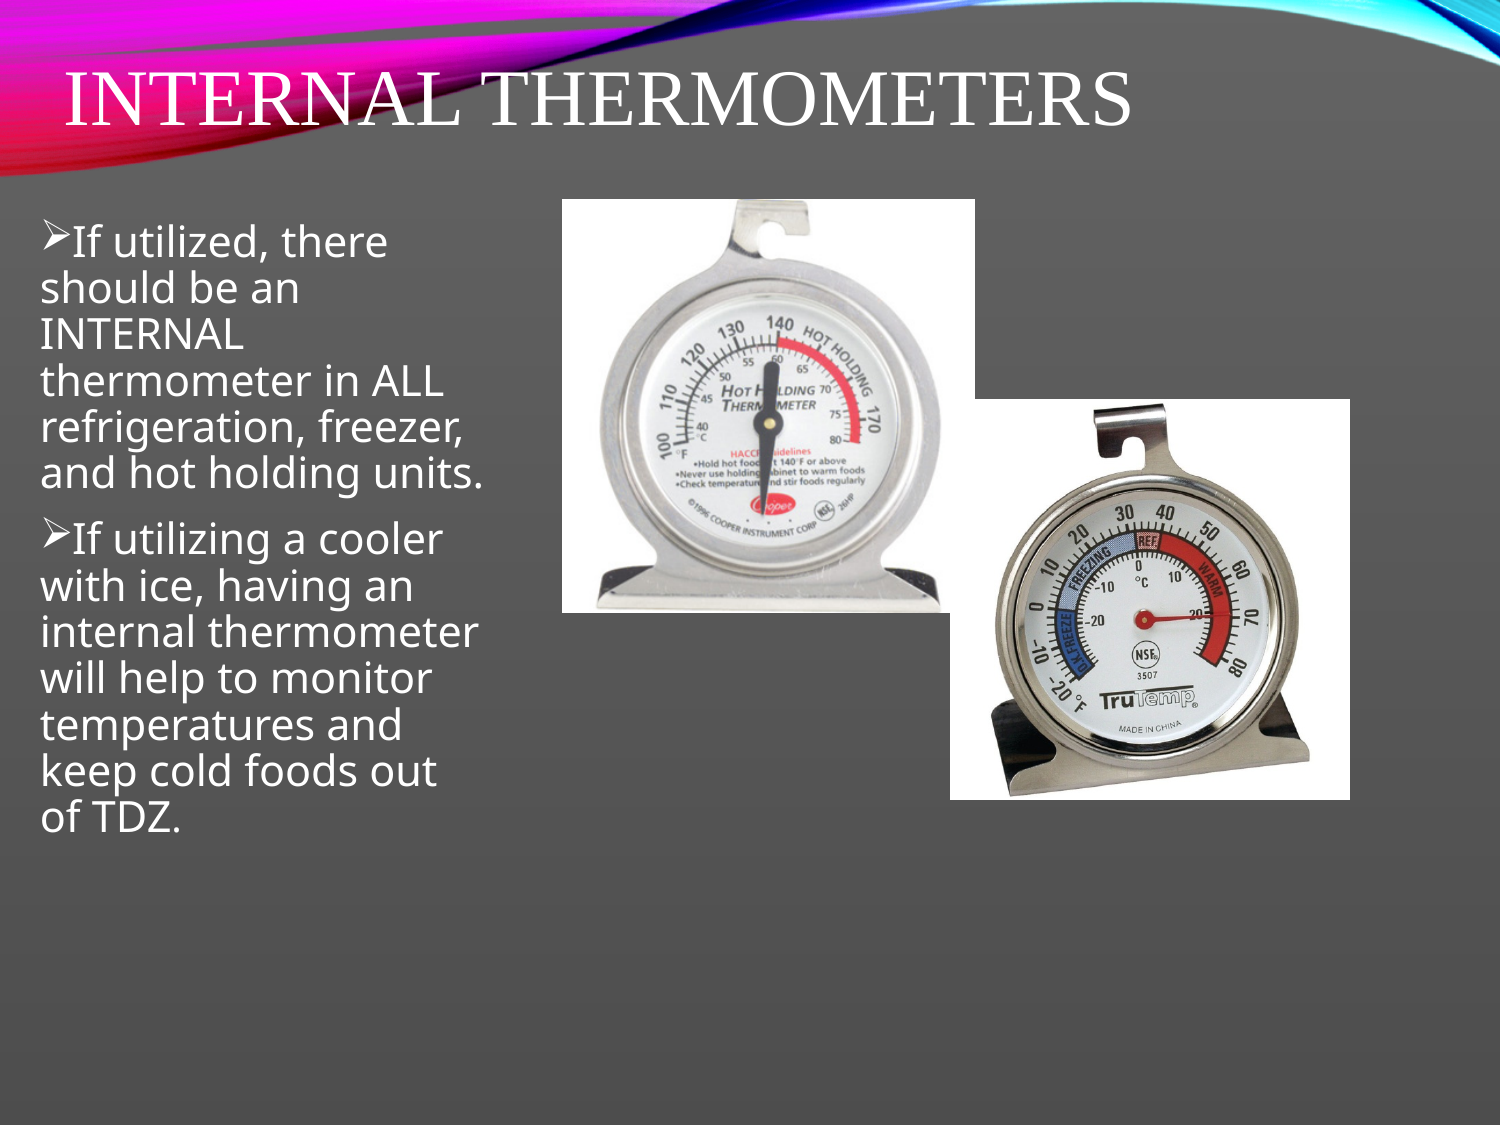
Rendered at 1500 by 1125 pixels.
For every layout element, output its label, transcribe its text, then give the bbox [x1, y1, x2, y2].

list If utilized, there should be an INTERNAL thermometer in ALL refrigeration, freezer, and hot holding units. If utilizing a cooler with ice, having an internal thermometer will help to monitor temperatures and keep cold foods out of TDZ. [24, 212, 500, 950]
title Internal Thermometers [0, 0, 1200, 150]
picture [0, 0, 1500, 178]
picture [562, 199, 1351, 801]
